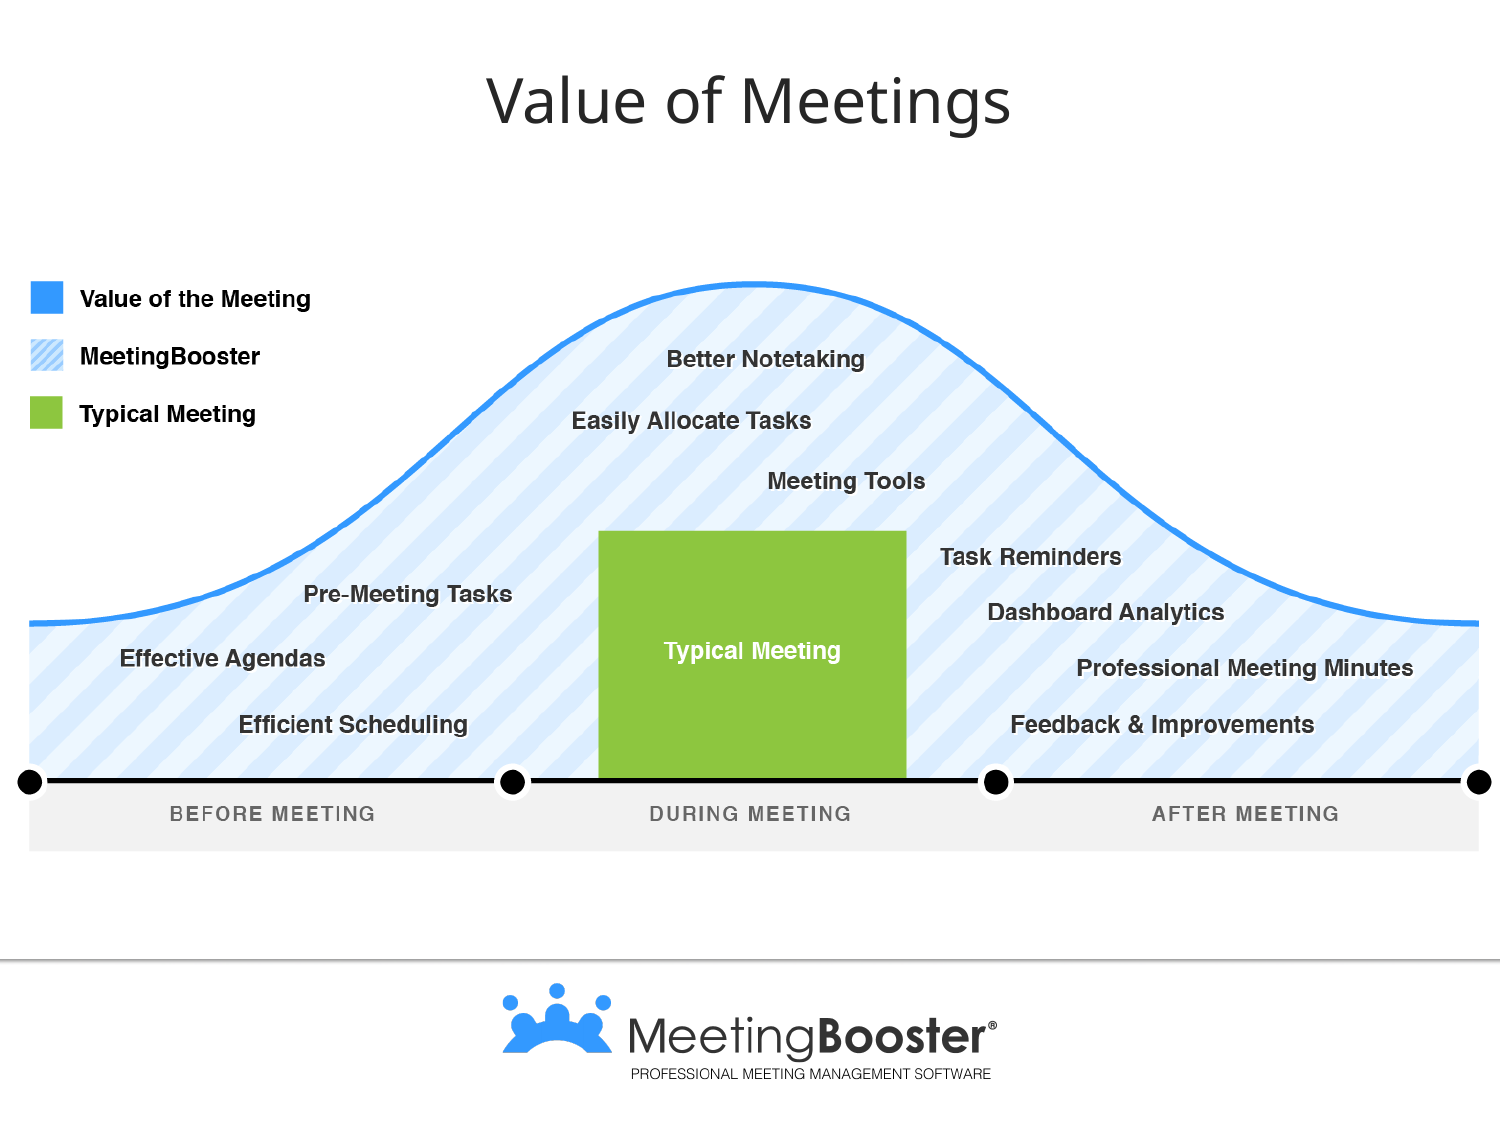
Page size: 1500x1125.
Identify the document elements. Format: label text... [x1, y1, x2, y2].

text_box Value of Meetings [0, 52, 1500, 145]
text_box [0, 973, 1500, 1125]
picture [500, 980, 1000, 1085]
picture [0, 958, 1500, 965]
picture [2, 249, 1500, 875]
